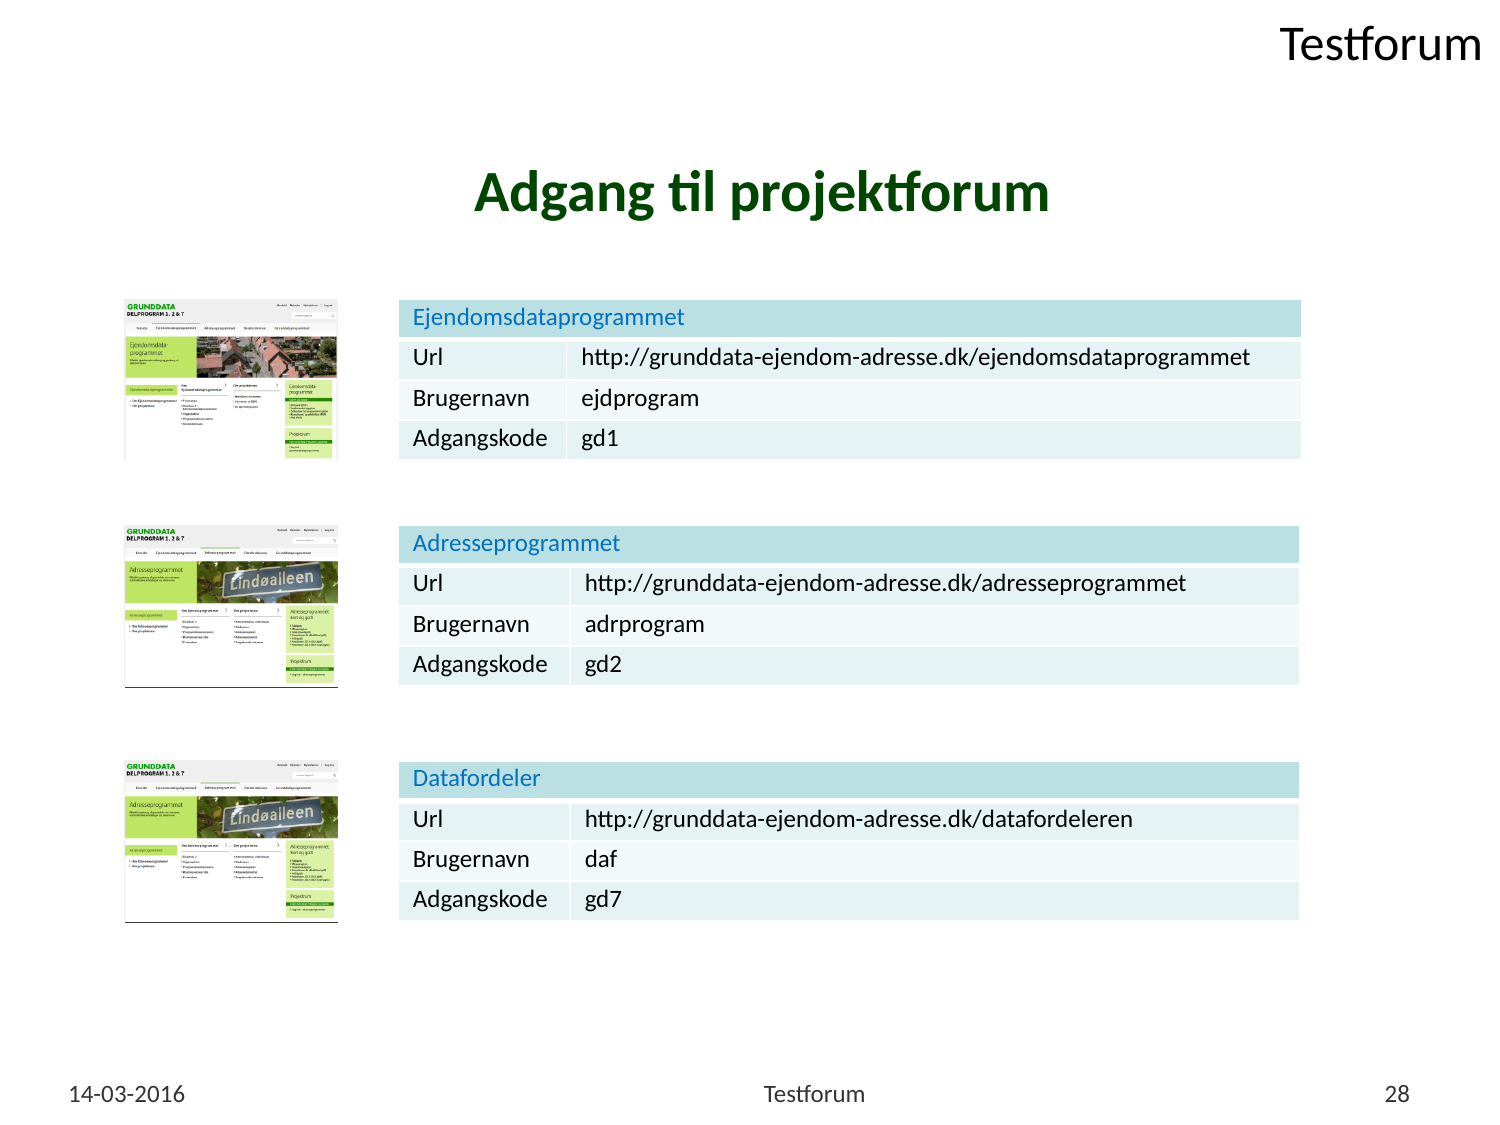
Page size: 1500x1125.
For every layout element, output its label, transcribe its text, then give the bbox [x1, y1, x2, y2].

table_cell Adgangskode [399, 421, 566, 459]
table_cell Url [399, 804, 569, 840]
picture [124, 760, 338, 923]
slide_number 28 [1316, 1070, 1425, 1094]
table_cell daf [571, 842, 1299, 880]
table_cell Adgangskode [399, 882, 569, 920]
table_header Adresseprogrammet [399, 526, 1299, 563]
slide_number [53, 1070, 348, 1094]
table_cell http://grunddata-ejendom-adresse.dk/adresseprogrammet [571, 568, 1299, 605]
table_header Datafordeler [399, 762, 1299, 798]
table_cell Brugernavn [399, 842, 569, 880]
title Adgang til projektforum [87, 140, 1438, 236]
footer Testforum [348, 1070, 1282, 1094]
picture [124, 299, 338, 461]
table_cell Brugernavn [399, 607, 569, 645]
table_cell gd7 [571, 882, 1299, 920]
table_header Ejendomsdataprogrammet [399, 300, 1301, 337]
table_cell Url [399, 342, 566, 379]
table_cell http://grunddata-ejendom-adresse.dk/datafordeleren [571, 804, 1299, 840]
picture [124, 525, 338, 688]
table_cell Brugernavn [399, 381, 566, 419]
table_cell Url [399, 568, 569, 605]
table_cell http://grunddata-ejendom-adresse.dk/ejendomsdataprogrammet [567, 342, 1301, 379]
table_cell adrprogram [571, 607, 1299, 645]
table_cell Adgangskode [399, 647, 569, 685]
table_cell ejdprogram [567, 381, 1301, 419]
table_cell gd2 [571, 647, 1299, 685]
table_cell gd1 [567, 421, 1301, 459]
